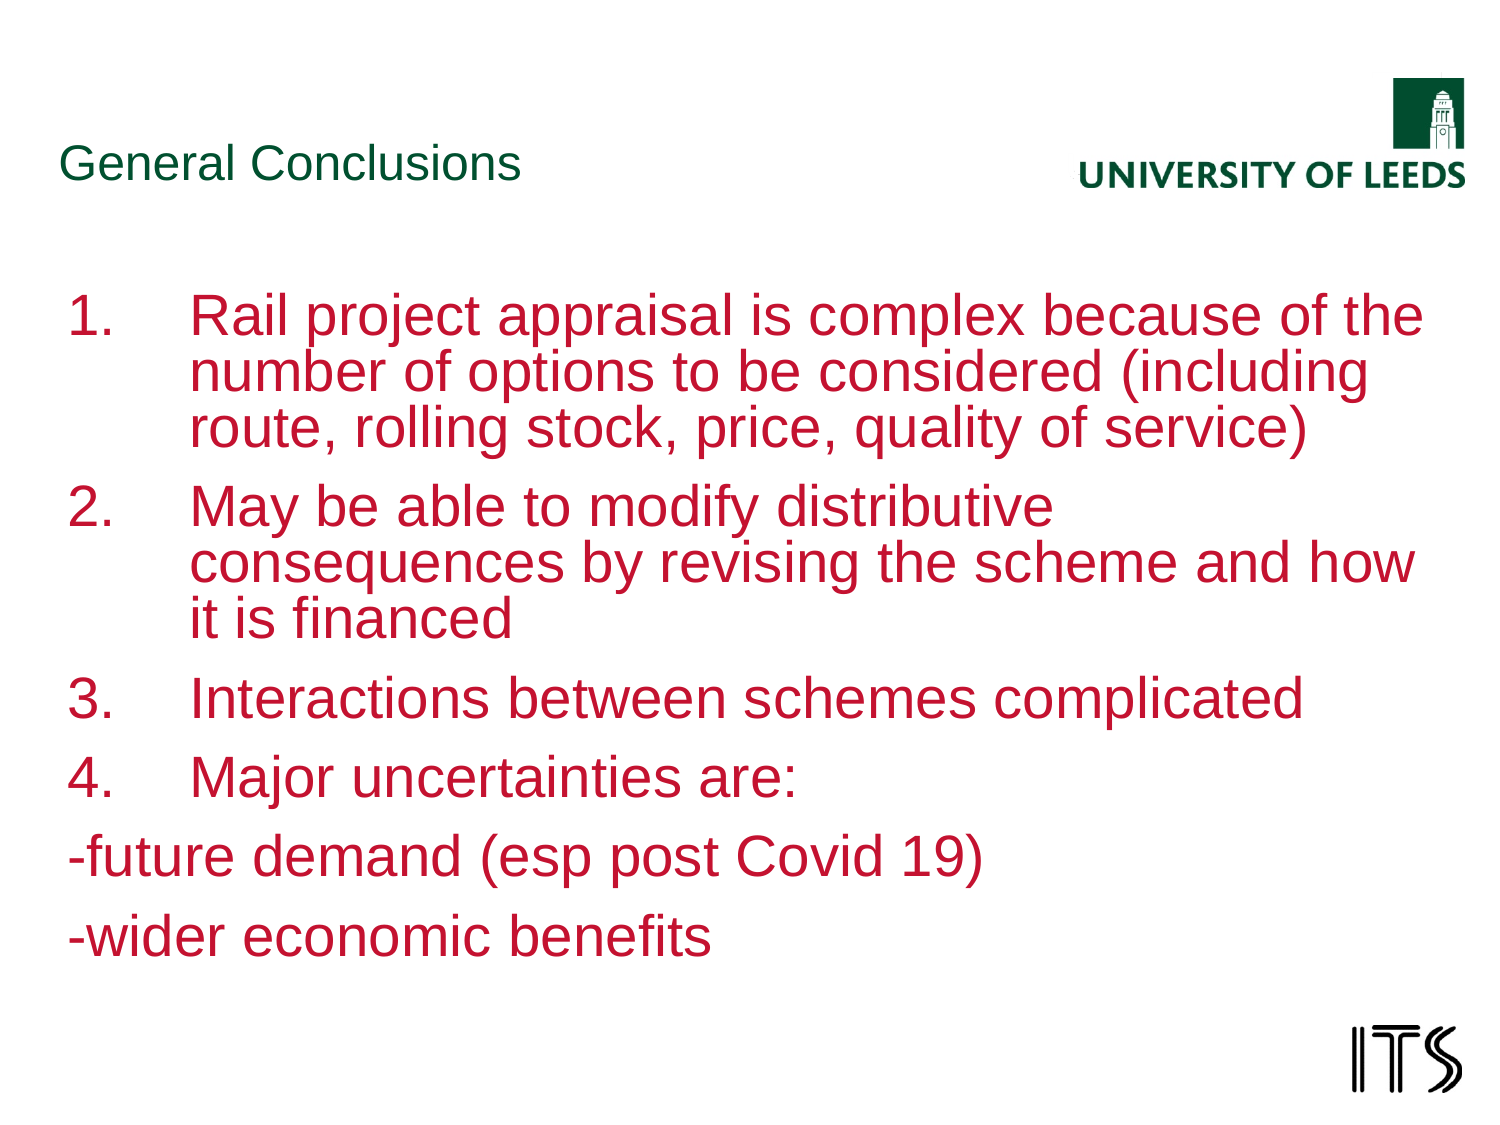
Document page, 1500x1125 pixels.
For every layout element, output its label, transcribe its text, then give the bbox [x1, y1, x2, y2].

list Rail project appraisal is complex because of the number of options to be considered (including route, rolling stock, price, quality of service) May be able to modify distributive consequences by revising the scheme and how it is financed Interactions between schemes complicated Major uncertainties are: -future demand (esp post Covid 19) -wider economic benefits [53, 290, 1436, 1005]
picture [1068, 72, 1465, 188]
picture [1352, 1025, 1462, 1093]
title General Conclusions [58, 69, 859, 191]
